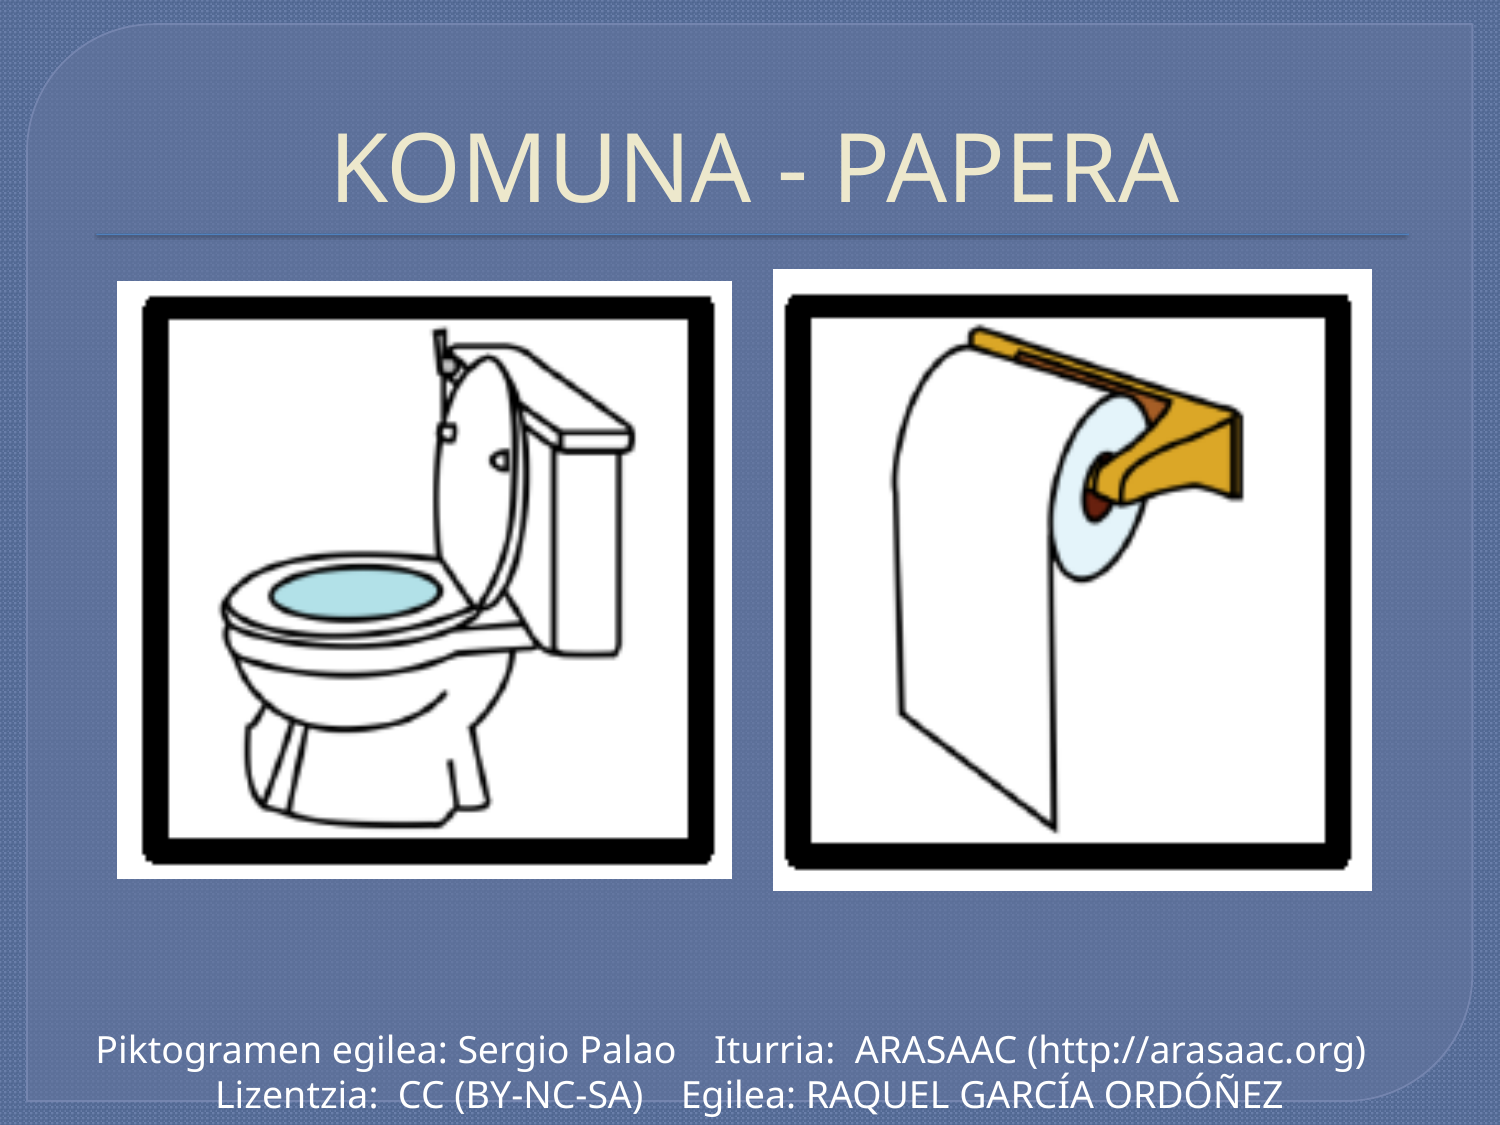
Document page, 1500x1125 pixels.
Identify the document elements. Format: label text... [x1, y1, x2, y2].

picture [116, 280, 732, 880]
text_box Piktogramen egilea: Sergio Palao Iturria: ARASAAC (http://arasaac.org) Lizentzia: CC (BY-NC-SA) Egilea: RAQUEL GARCÍA ORDÓÑEZ [0, 1018, 1500, 1124]
picture [773, 269, 1372, 891]
title KOMUNA - PAPERA [75, 41, 1425, 230]
